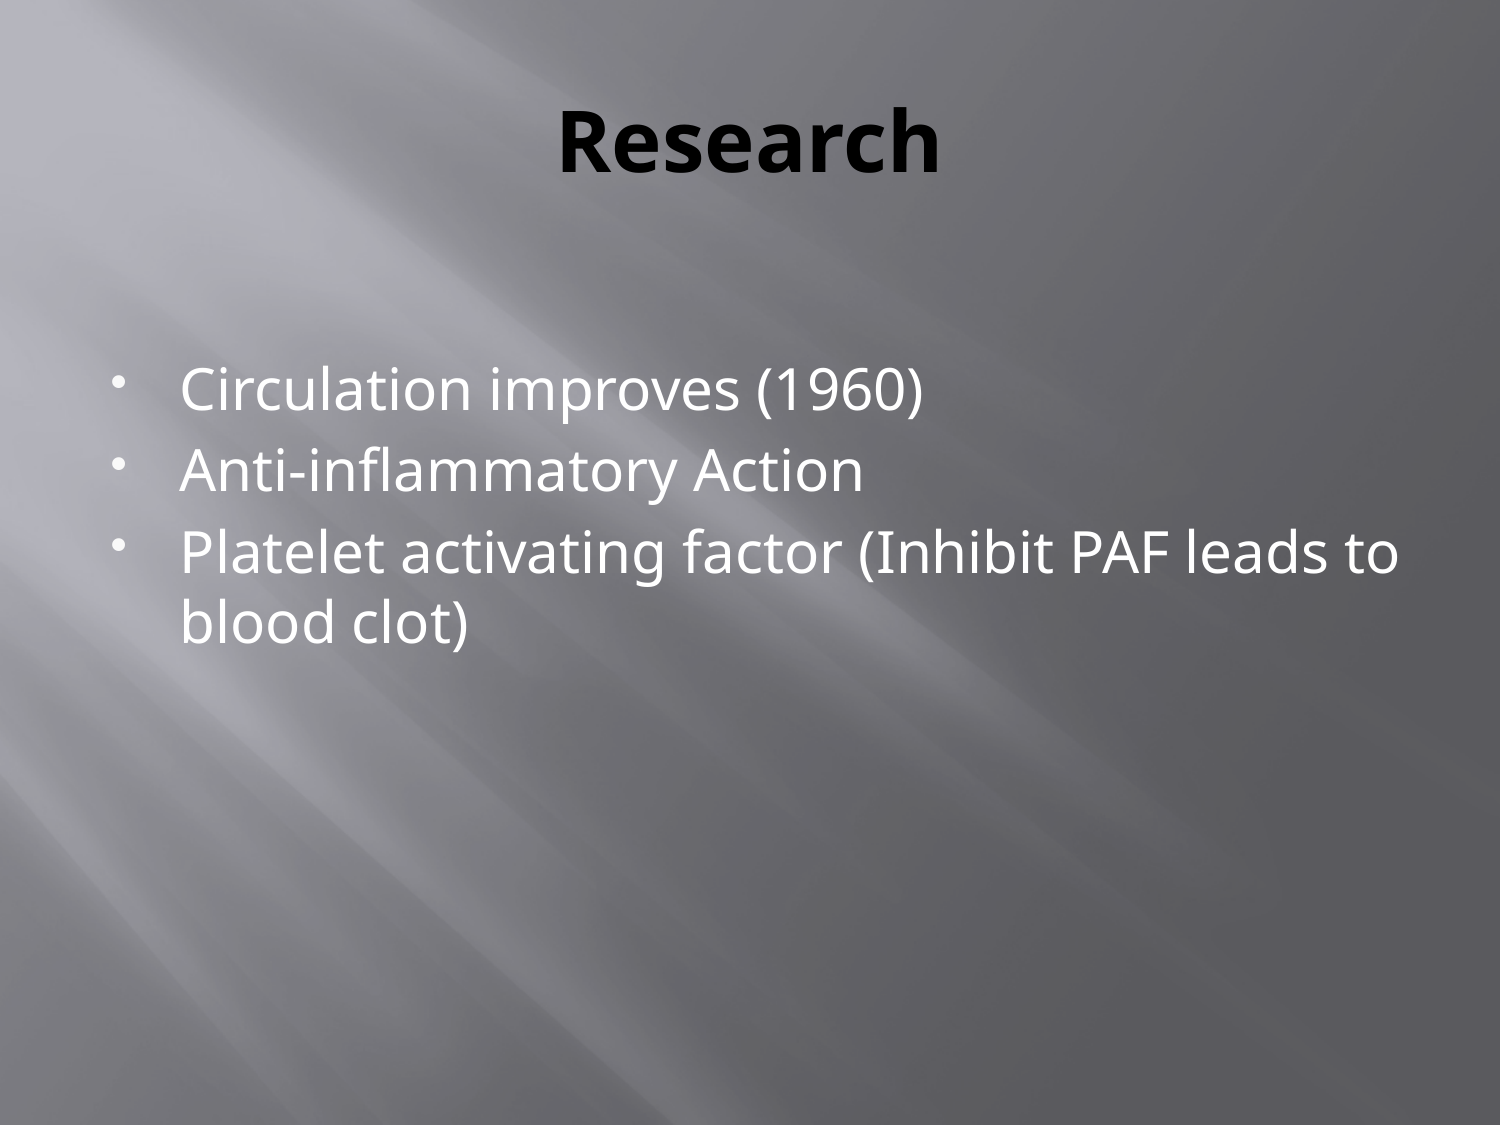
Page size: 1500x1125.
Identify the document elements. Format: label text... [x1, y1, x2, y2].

list Circulation improves (1960) Anti-inflammatory Action Platelet activating factor (Inhibit PAF leads to blood clot) [75, 262, 1425, 1035]
title Research [75, 45, 1425, 233]
